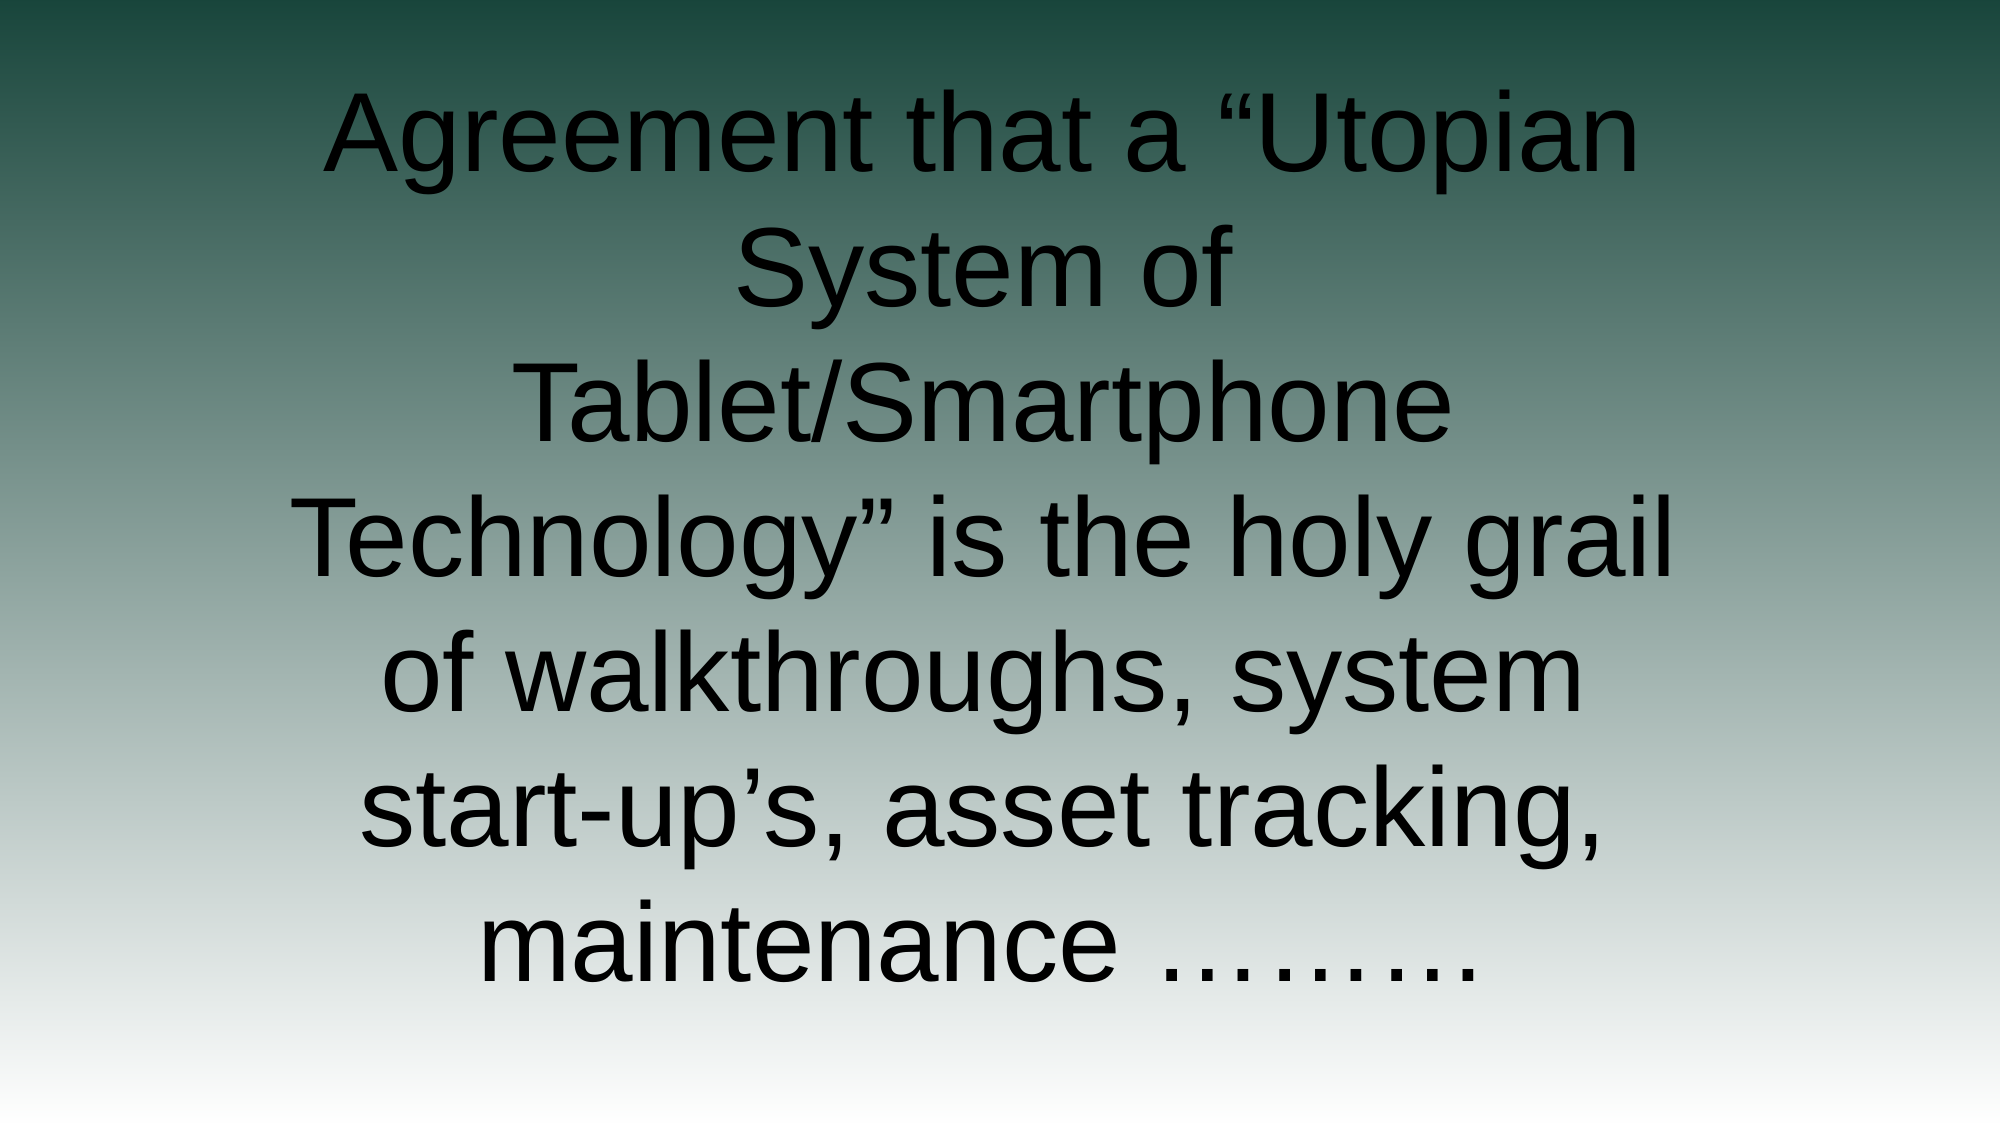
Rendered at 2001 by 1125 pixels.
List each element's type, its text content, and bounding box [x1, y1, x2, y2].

title Agreement that a “Utopian System of Tablet/Smartphone Technology” is the holy grail of walkthroughs, system start-up’s, asset tracking, maintenance ……… [264, 25, 1703, 1038]
